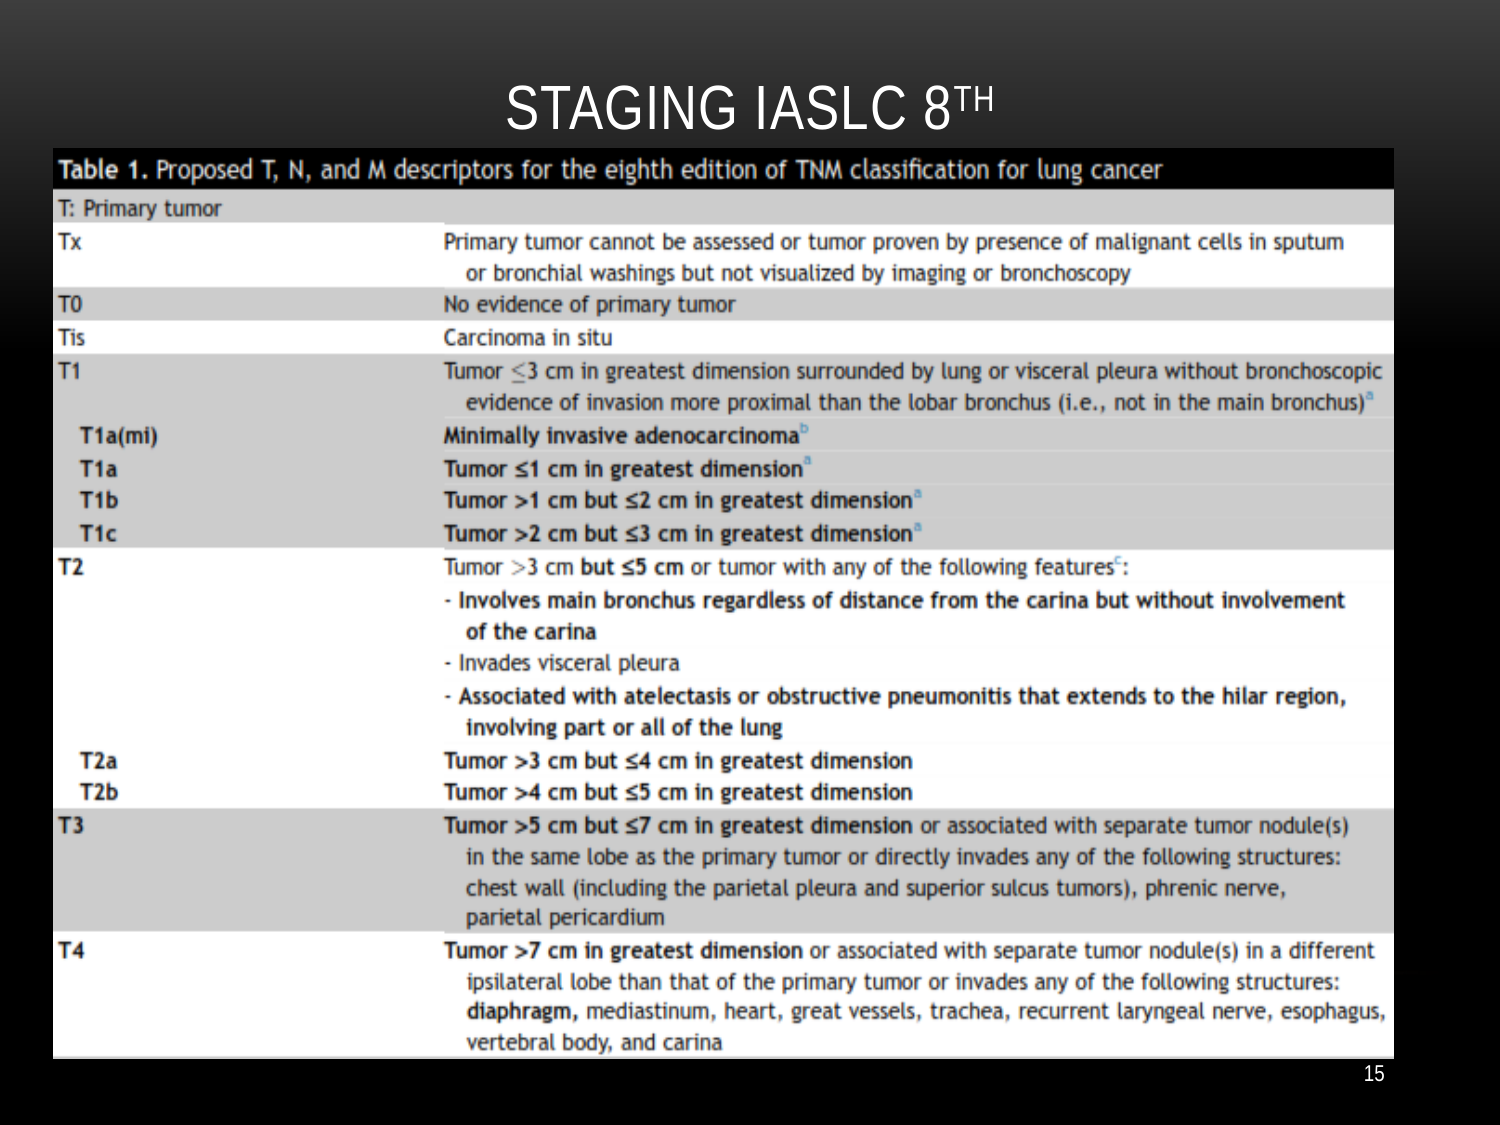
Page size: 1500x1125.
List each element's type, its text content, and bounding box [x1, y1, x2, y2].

title Staging IASLC 8th [99, 54, 1400, 150]
picture [0, 0, 1500, 1125]
slide_number 15 [1237, 1058, 1400, 1103]
